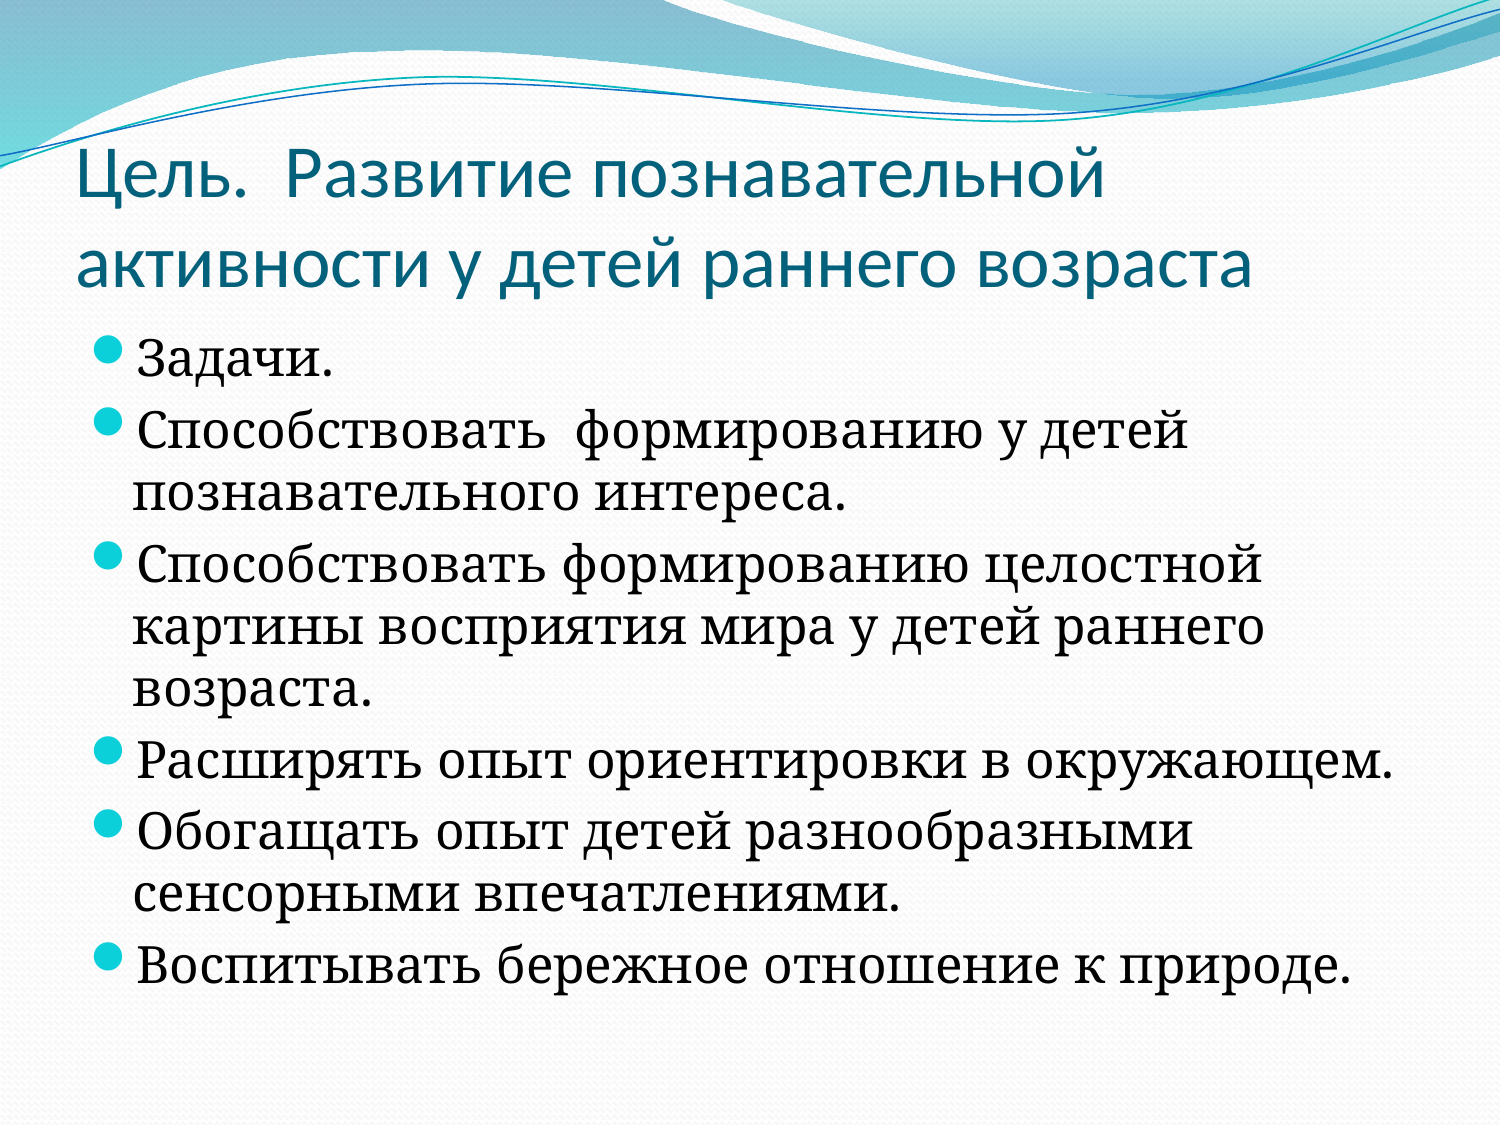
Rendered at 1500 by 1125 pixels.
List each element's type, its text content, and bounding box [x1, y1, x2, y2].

title Цель. Развитие познавательной активности у детей раннего возраста [75, 115, 1425, 303]
list Задачи. Способствовать формированию у детей познавательного интереса. Способствовать формированию целостной картины восприятия мира у детей раннего возраста. Расширять опыт ориентировки в окружающем. Обогащать опыт детей разнообразными сенсорными впечатлениями. Воспитывать бережное отношение к природе. [75, 317, 1425, 1038]
